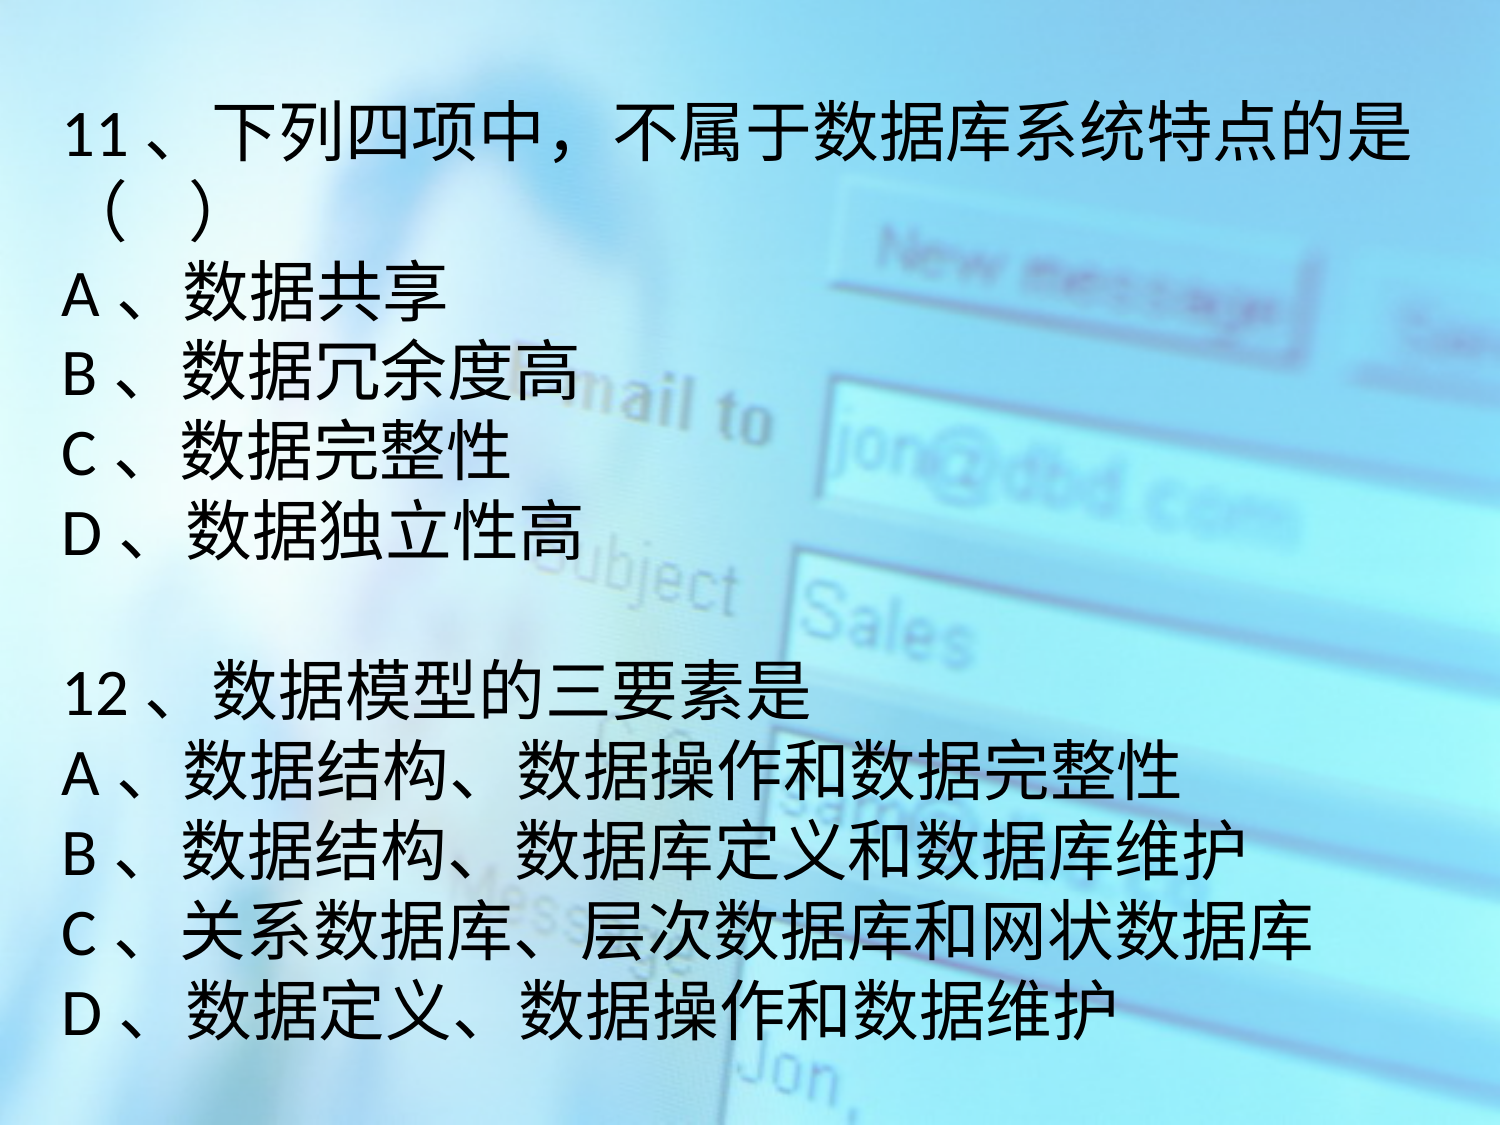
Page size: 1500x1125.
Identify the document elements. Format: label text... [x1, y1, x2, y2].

text_box 11、下列四项中，不属于数据库系统特点的是（ ） A、数据共享 B、数据冗余度高 C、数据完整性 D、数据独立性高 12、数据模型的三要素是 A、数据结构、数据操作和数据完整性 B、数据结构、数据库定义和数据库维护 C、关系数据库、层次数据库和网状数据库 D、数据定义、数据操作和数据维护 [46, 81, 1454, 1057]
